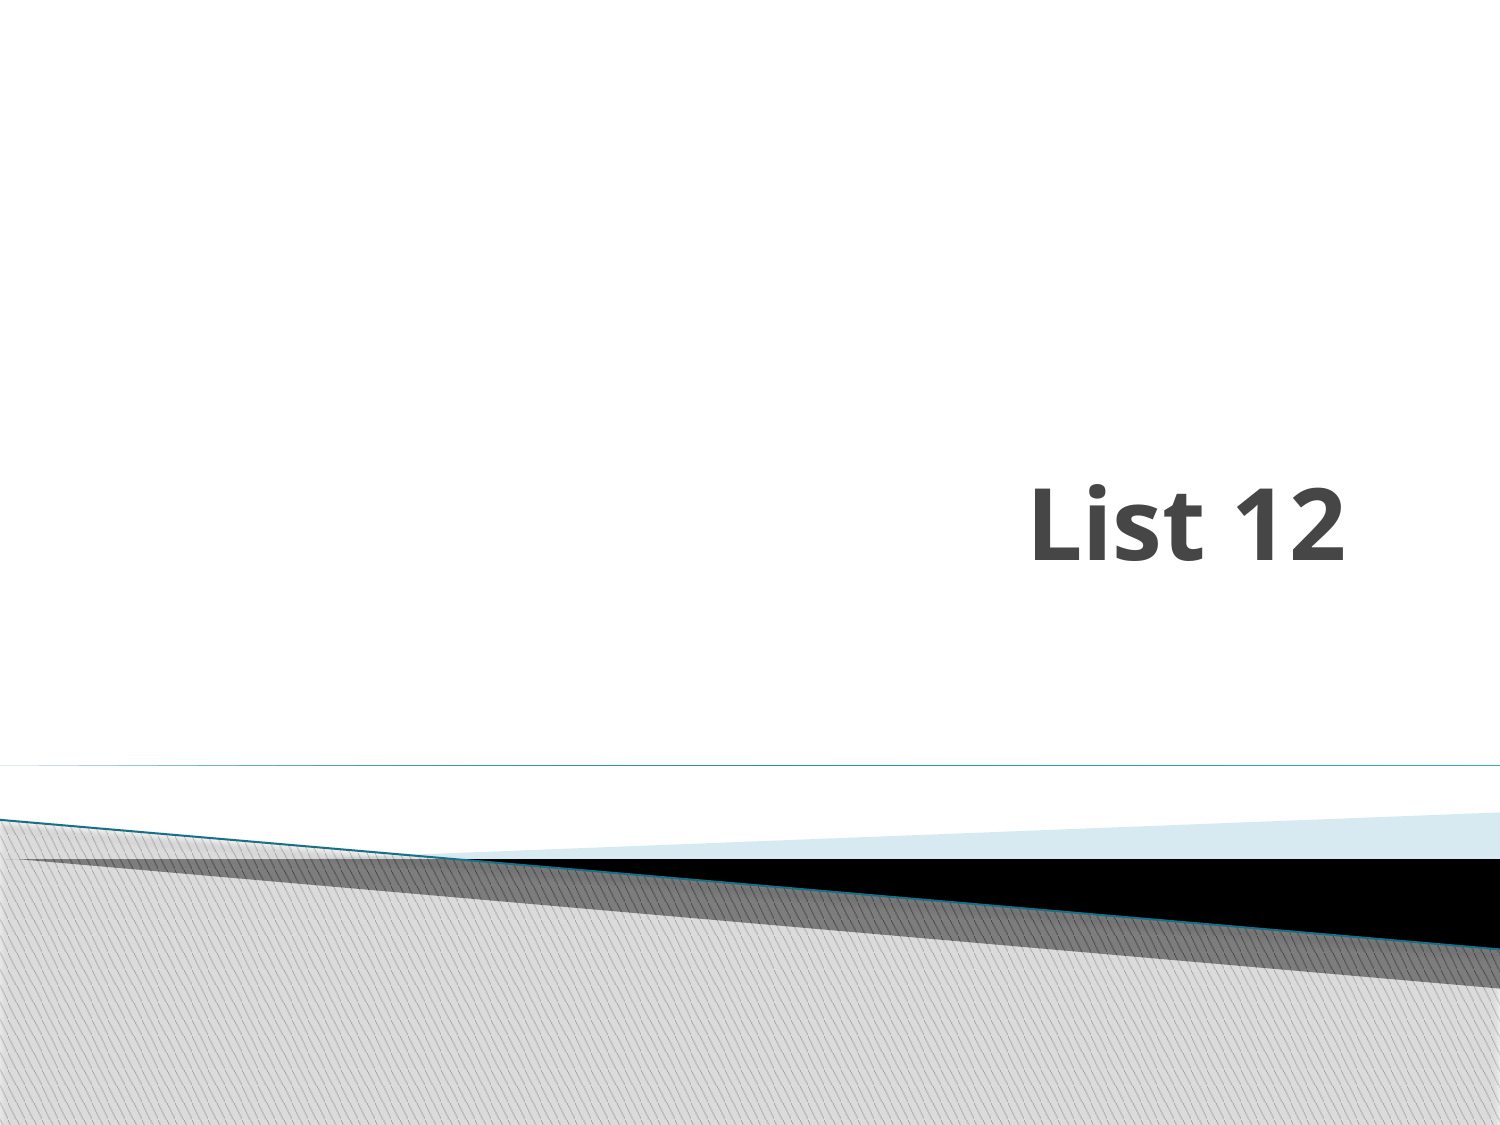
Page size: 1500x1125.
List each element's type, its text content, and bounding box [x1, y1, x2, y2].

title List 12 [112, 287, 1388, 588]
picture [5, 859, 1500, 989]
